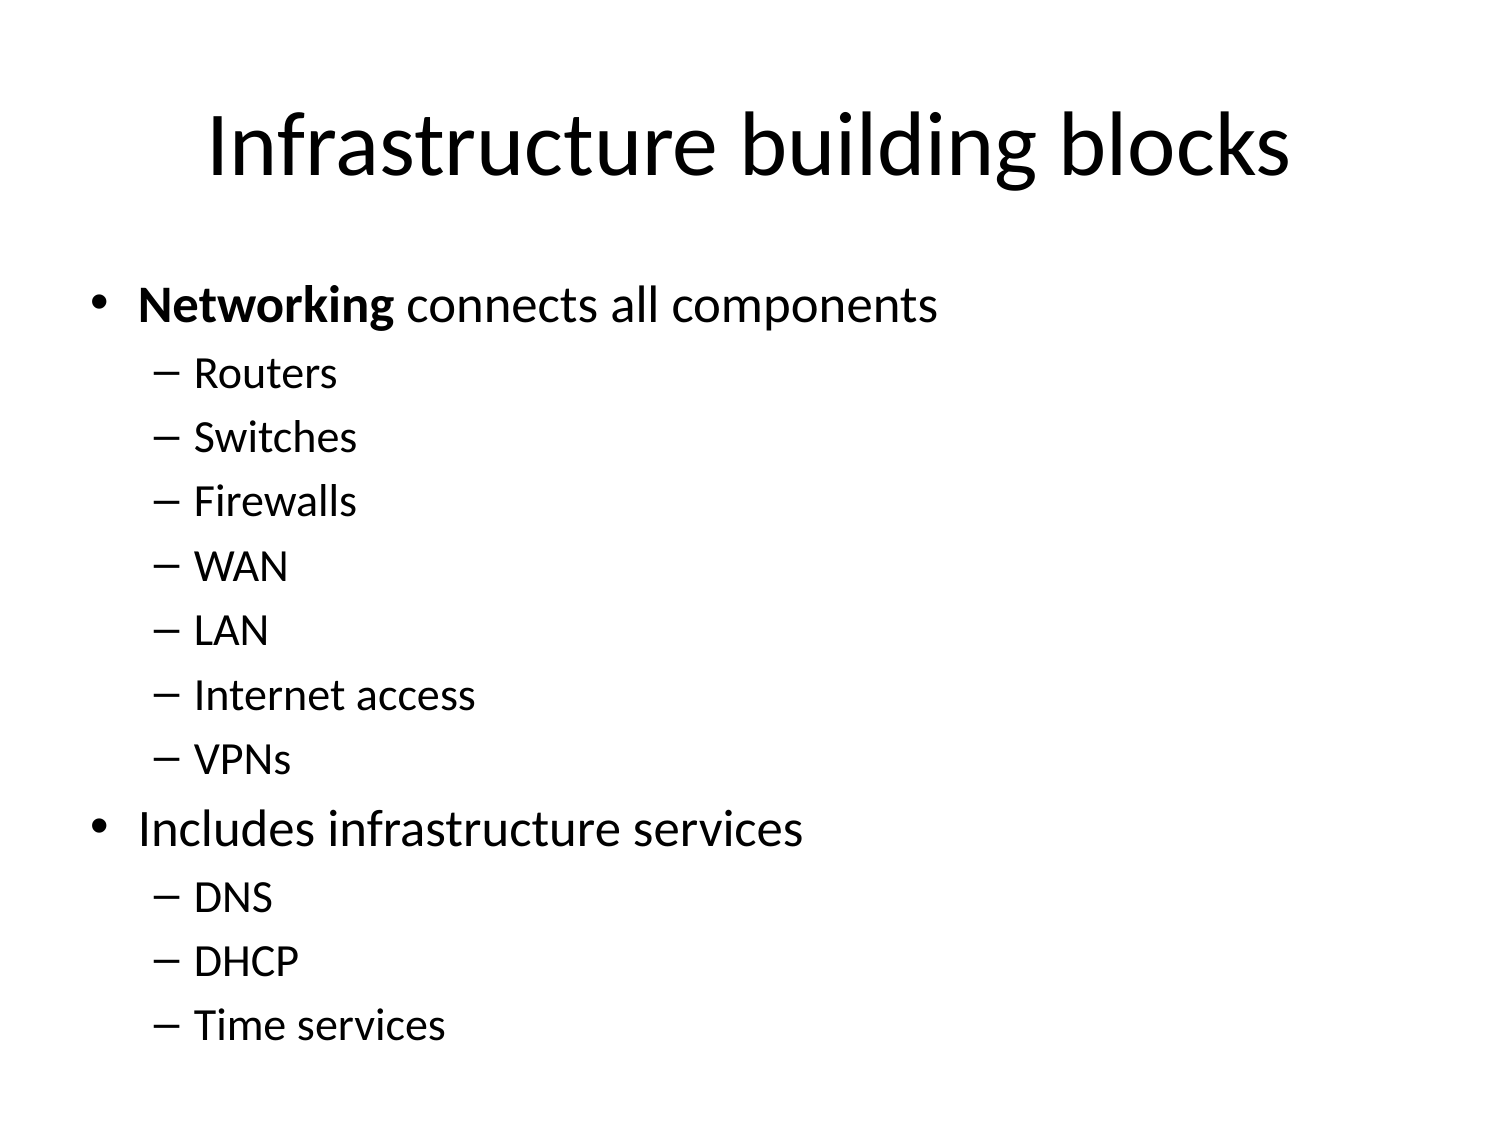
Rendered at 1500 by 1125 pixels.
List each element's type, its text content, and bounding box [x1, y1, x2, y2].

list Networking connects all components Routers Switches Firewalls WAN LAN Internet access VPNs Includes infrastructure services DNS DHCP Time services [75, 262, 1425, 1063]
title Infrastructure building blocks [75, 45, 1425, 233]
